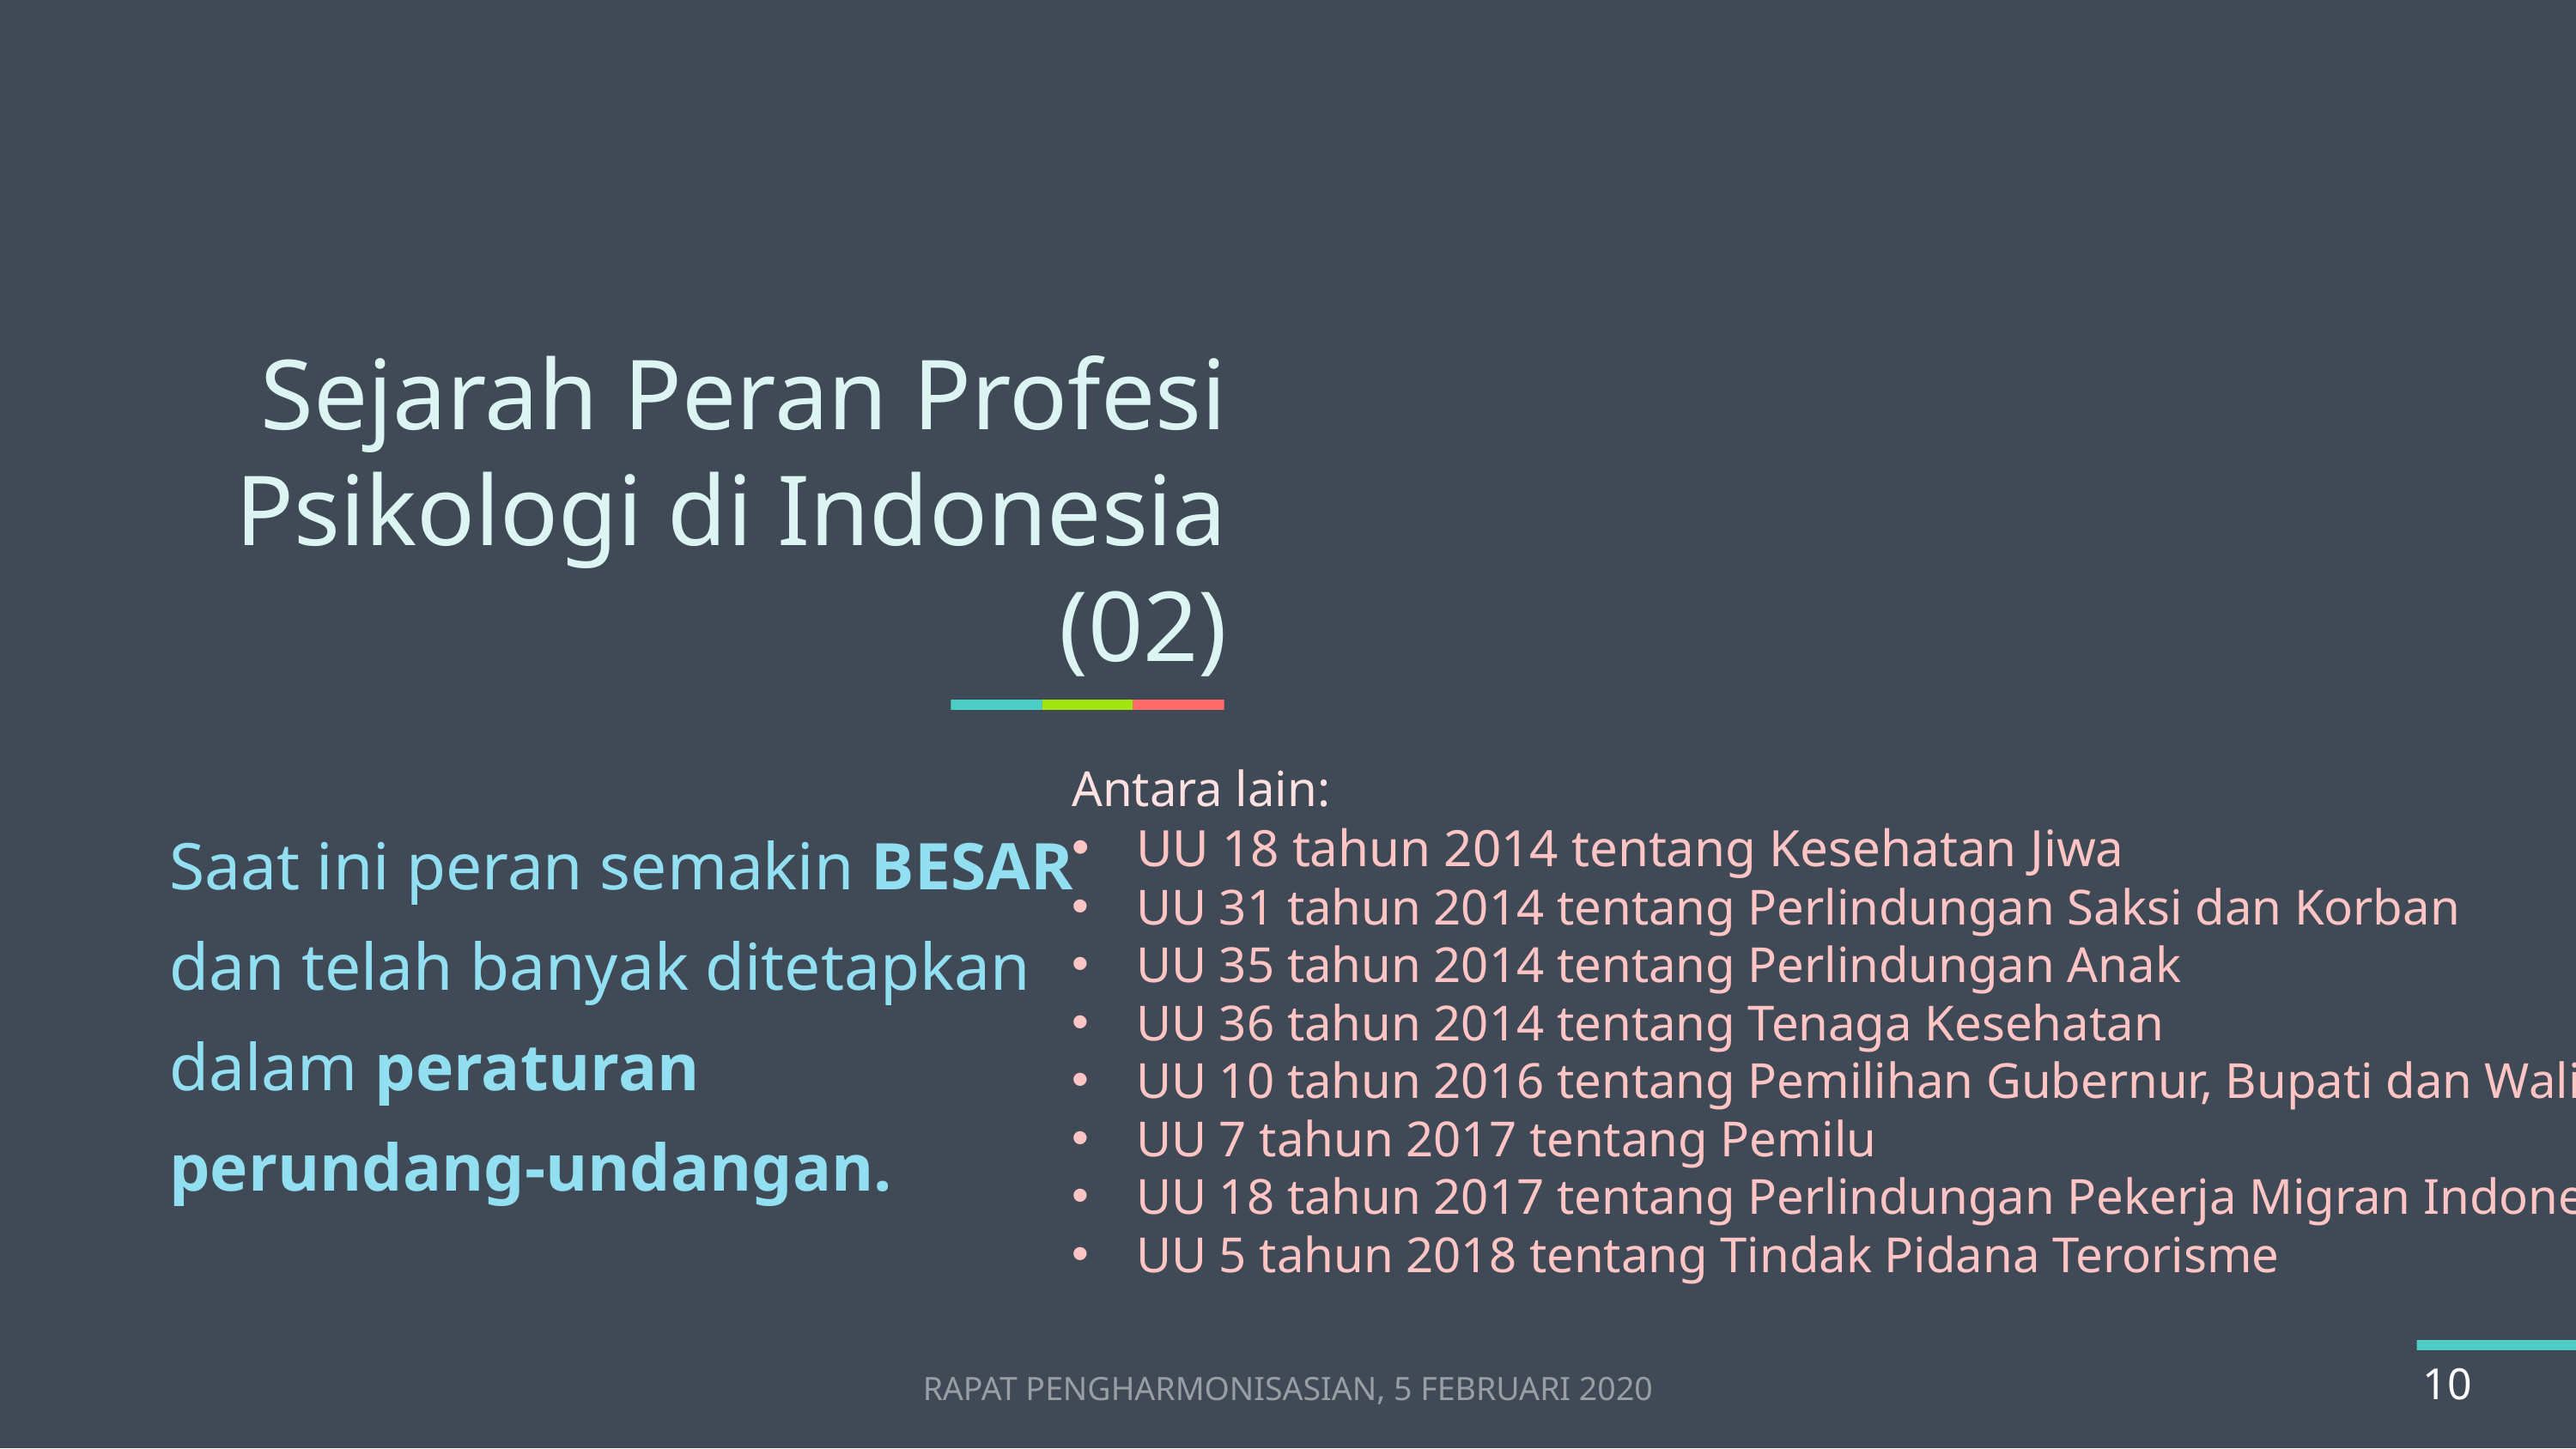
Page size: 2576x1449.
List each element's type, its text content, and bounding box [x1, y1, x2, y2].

list Sejarah Peran Profesi Psikologi di Indonesia (02) [193, 385, 1241, 688]
text_box Antara lain: UU 18 tahun 2014 tentang Kesehatan Jiwa UU 31 tahun 2014 tentang Perlindungan Saksi dan Korban UU 35 tahun 2014 tentang Perlindungan Anak UU 36 tahun 2014 tentang Tenaga Kesehatan UU 10 tahun 2016 tentang Pemilihan Gubernur, Bupati dan Walikota UU 7 tahun 2017 tentang Pemilu UU 18 tahun 2017 tentang Perlindungan Pekerja Migran Indonesia UU 5 tahun 2018 tentang Tindak Pidana Terorisme [1059, 752, 2576, 1288]
footer RAPAT PENGHARMONISASIAN, 5 FEBRUARI 2020 [853, 1349, 1723, 1427]
slide_number 10 [2409, 1351, 2576, 1421]
list Saat ini peran semakin BESAR dan telah banyak ditetapkan dalam peraturan perundang-undangan. [156, 796, 1059, 1179]
